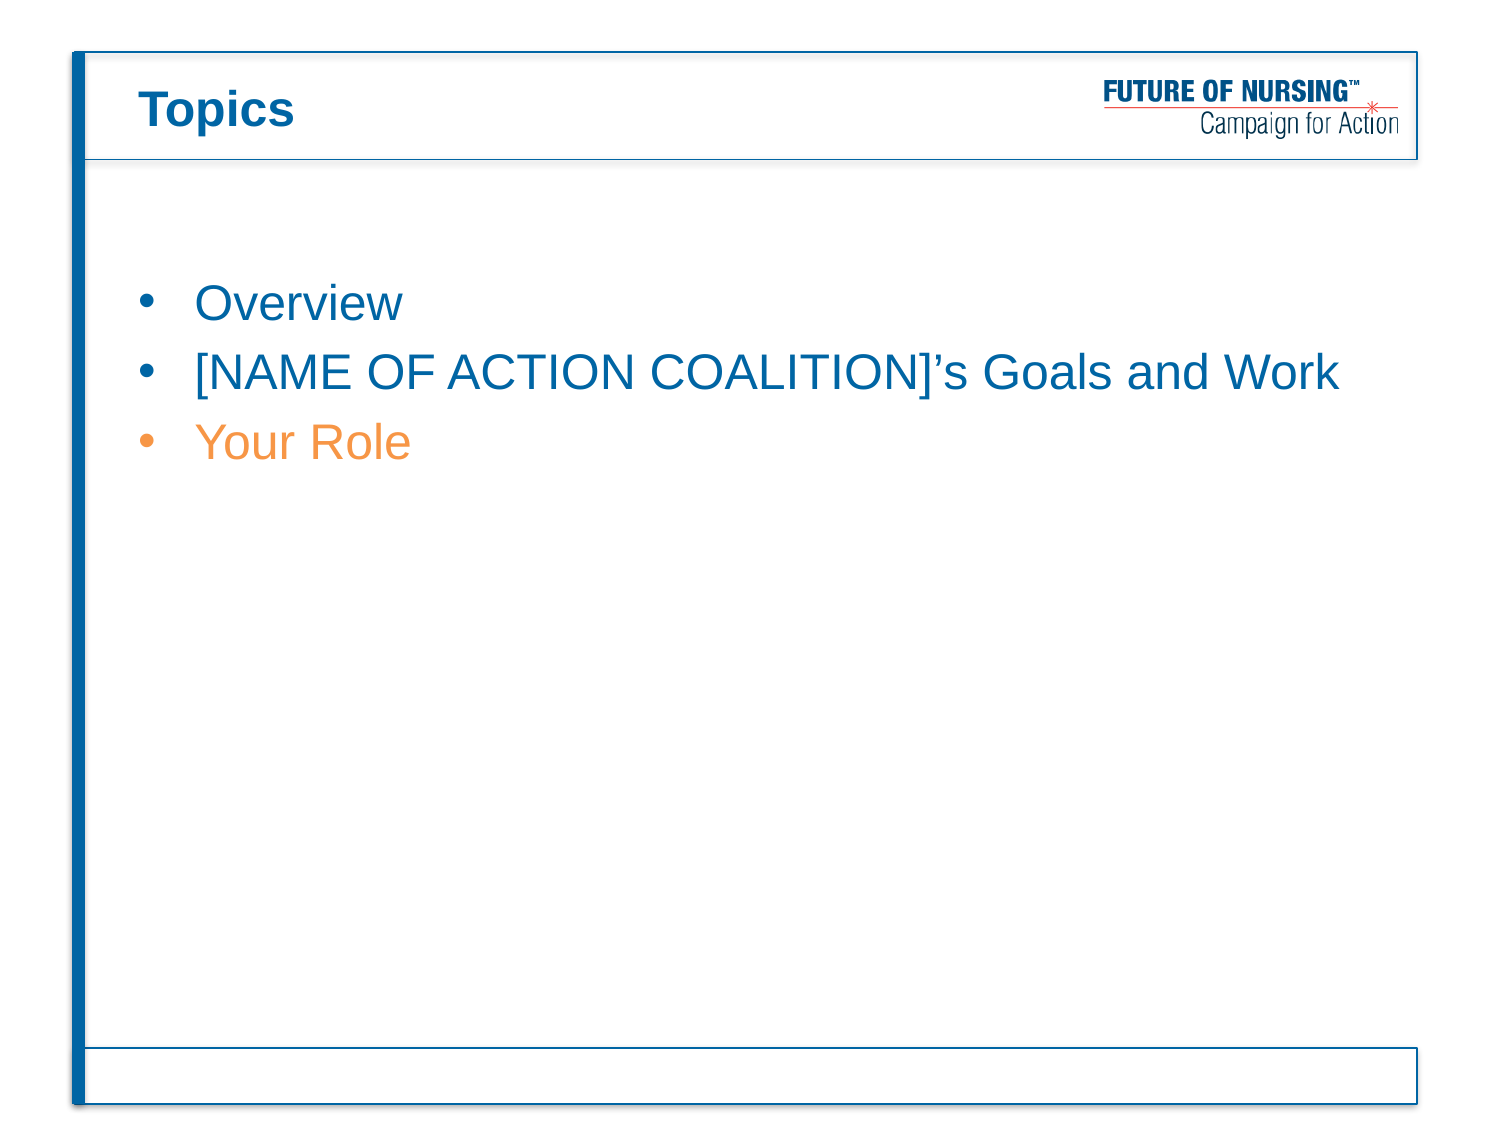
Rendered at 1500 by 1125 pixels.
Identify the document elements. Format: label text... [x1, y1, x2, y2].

list Overview [NAME OF ACTION COALITION]’s Goals and Work Your Role [123, 262, 1425, 1005]
title Topics [123, 52, 1425, 160]
